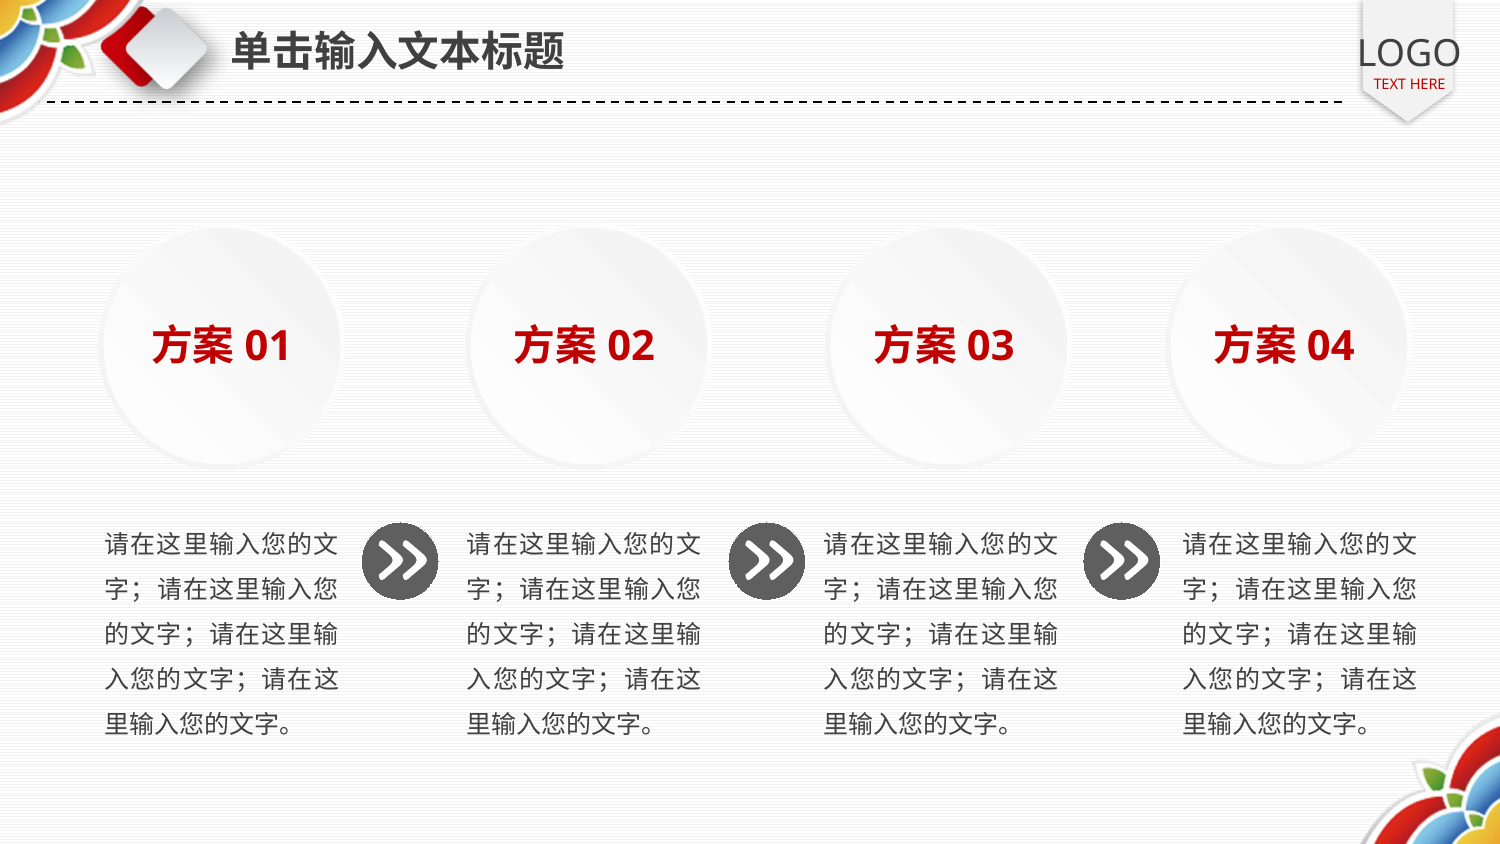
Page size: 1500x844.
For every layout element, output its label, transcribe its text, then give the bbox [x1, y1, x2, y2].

text_box 请在这里输入您的文字；请在这里输入您的文字；请在这里输入您的文字；请在这里输入您的文字。 [1171, 508, 1429, 744]
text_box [361, 521, 440, 601]
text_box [465, 222, 713, 470]
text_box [727, 521, 806, 601]
text_box 单击输入文本标题 [219, 19, 577, 81]
text_box 请在这里输入您的文字；请在这里输入您的文字；请在这里输入您的文字；请在这里输入您的文字。 [812, 508, 1070, 744]
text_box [98, 222, 346, 470]
text_box 请在这里输入您的文字；请在这里输入您的文字；请在这里输入您的文字；请在这里输入您的文字。 [455, 508, 713, 744]
picture [0, 0, 217, 132]
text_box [1164, 222, 1413, 470]
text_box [1082, 521, 1161, 601]
picture [1356, 706, 1500, 844]
text_box 请在这里输入您的文字；请在这里输入您的文字；请在这里输入您的文字；请在这里输入您的文字。 [93, 508, 351, 744]
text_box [824, 222, 1073, 470]
